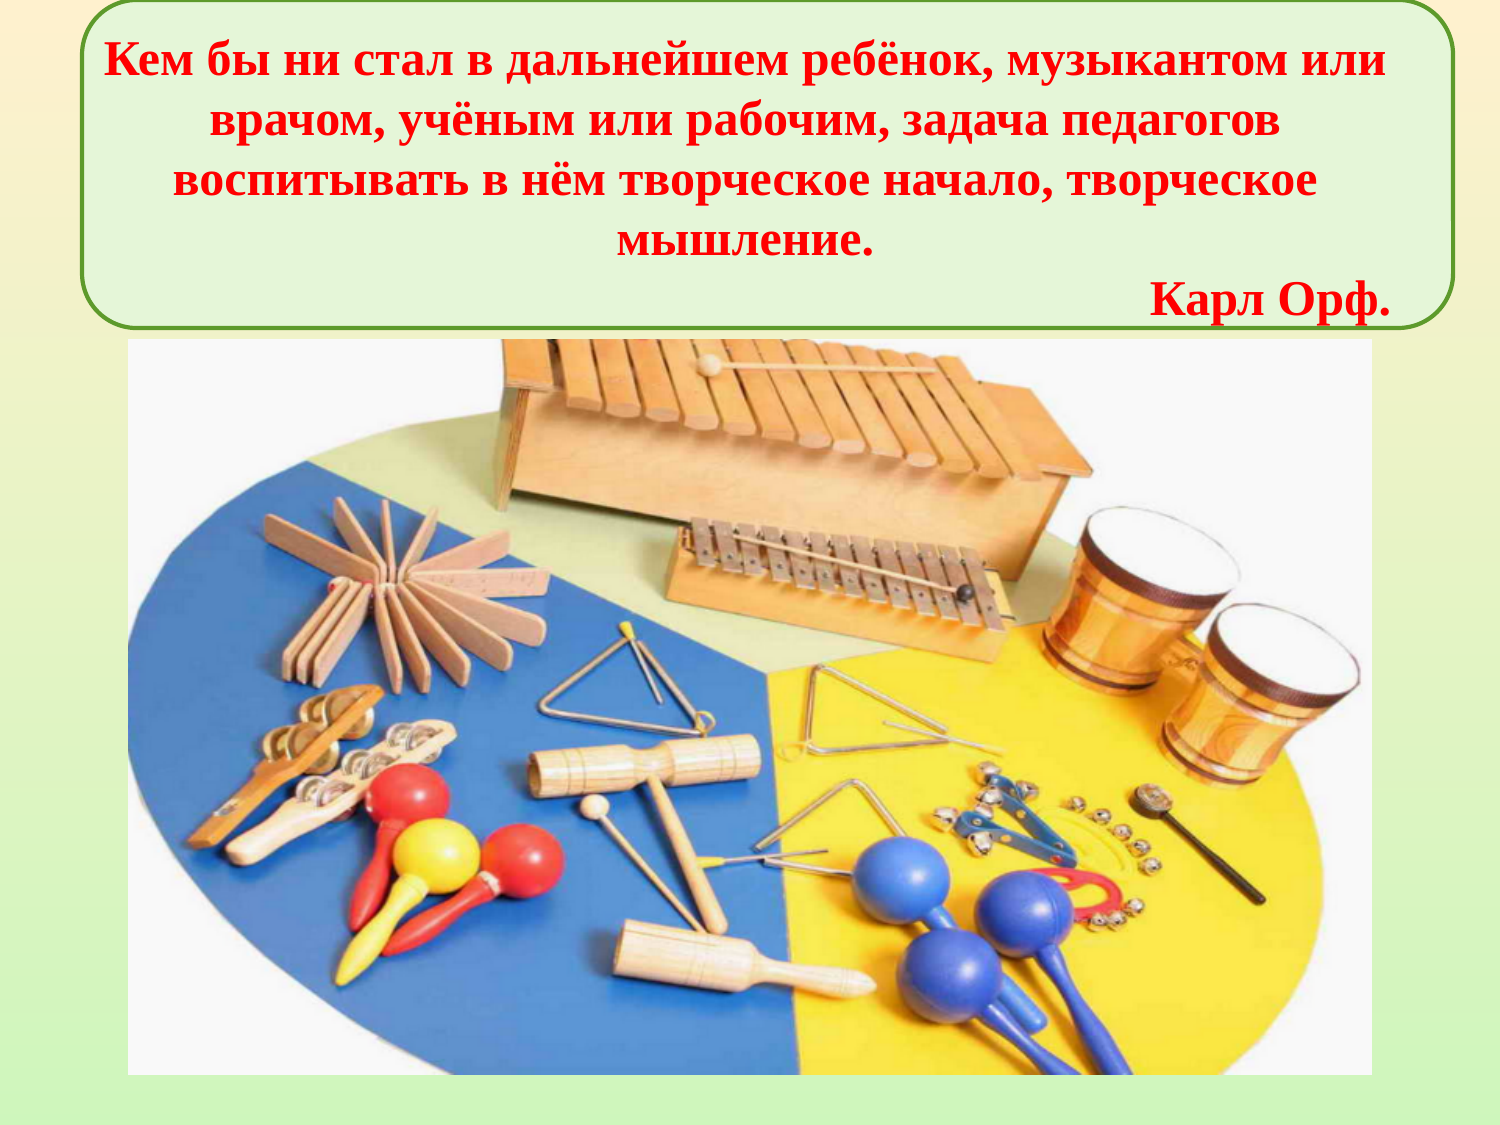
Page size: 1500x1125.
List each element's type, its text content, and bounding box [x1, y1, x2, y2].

picture [128, 339, 1372, 1076]
text_box [79, 0, 1456, 331]
title Кем бы ни стал в дальнейшем ребёнок, музыкантом или врачом, учёным или рабочим, задача педагогов воспитывать в нём творческое начало, творческое мышление. Карл Орф. [70, 93, 1421, 258]
